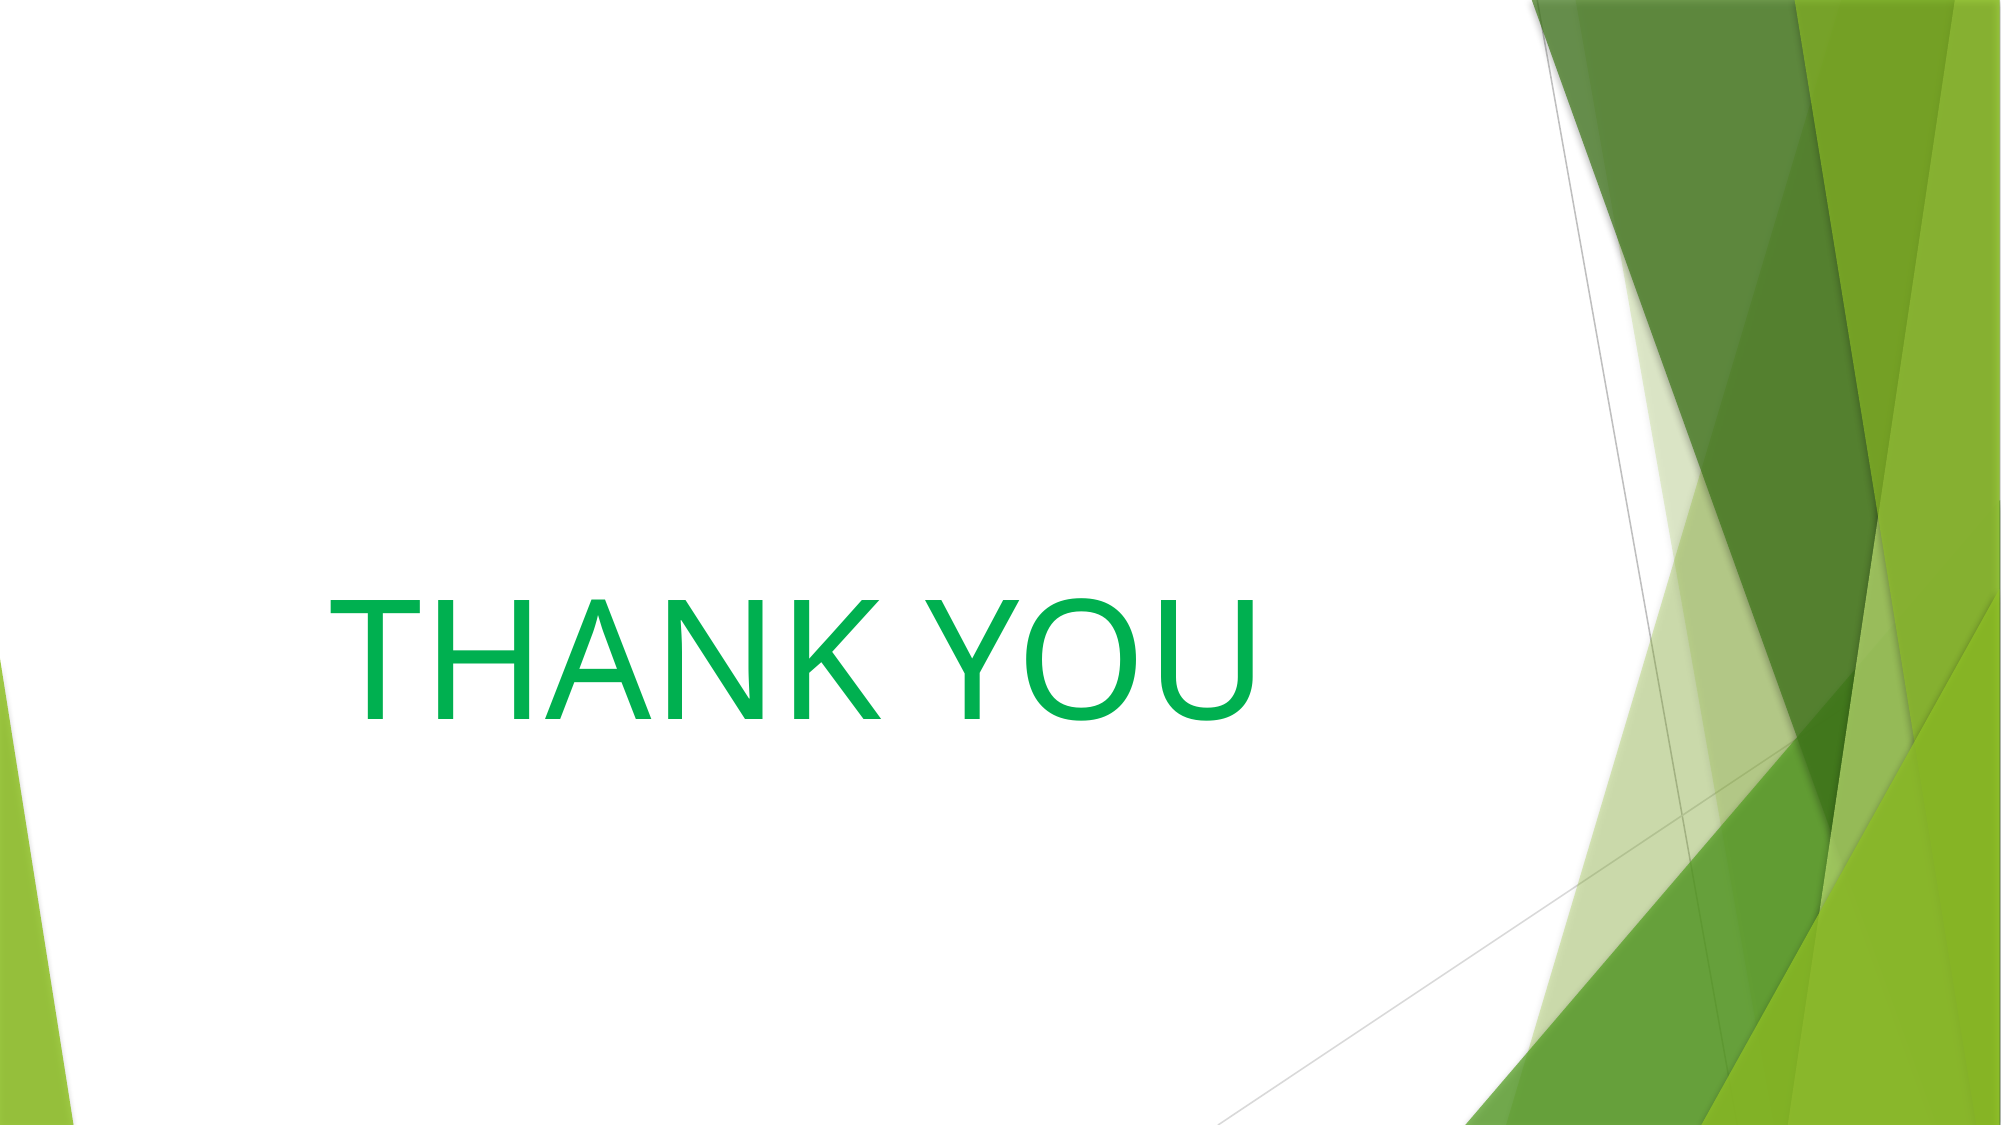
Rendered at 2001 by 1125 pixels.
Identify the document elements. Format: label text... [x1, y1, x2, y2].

text_box THANK YOU [314, 531, 1817, 761]
